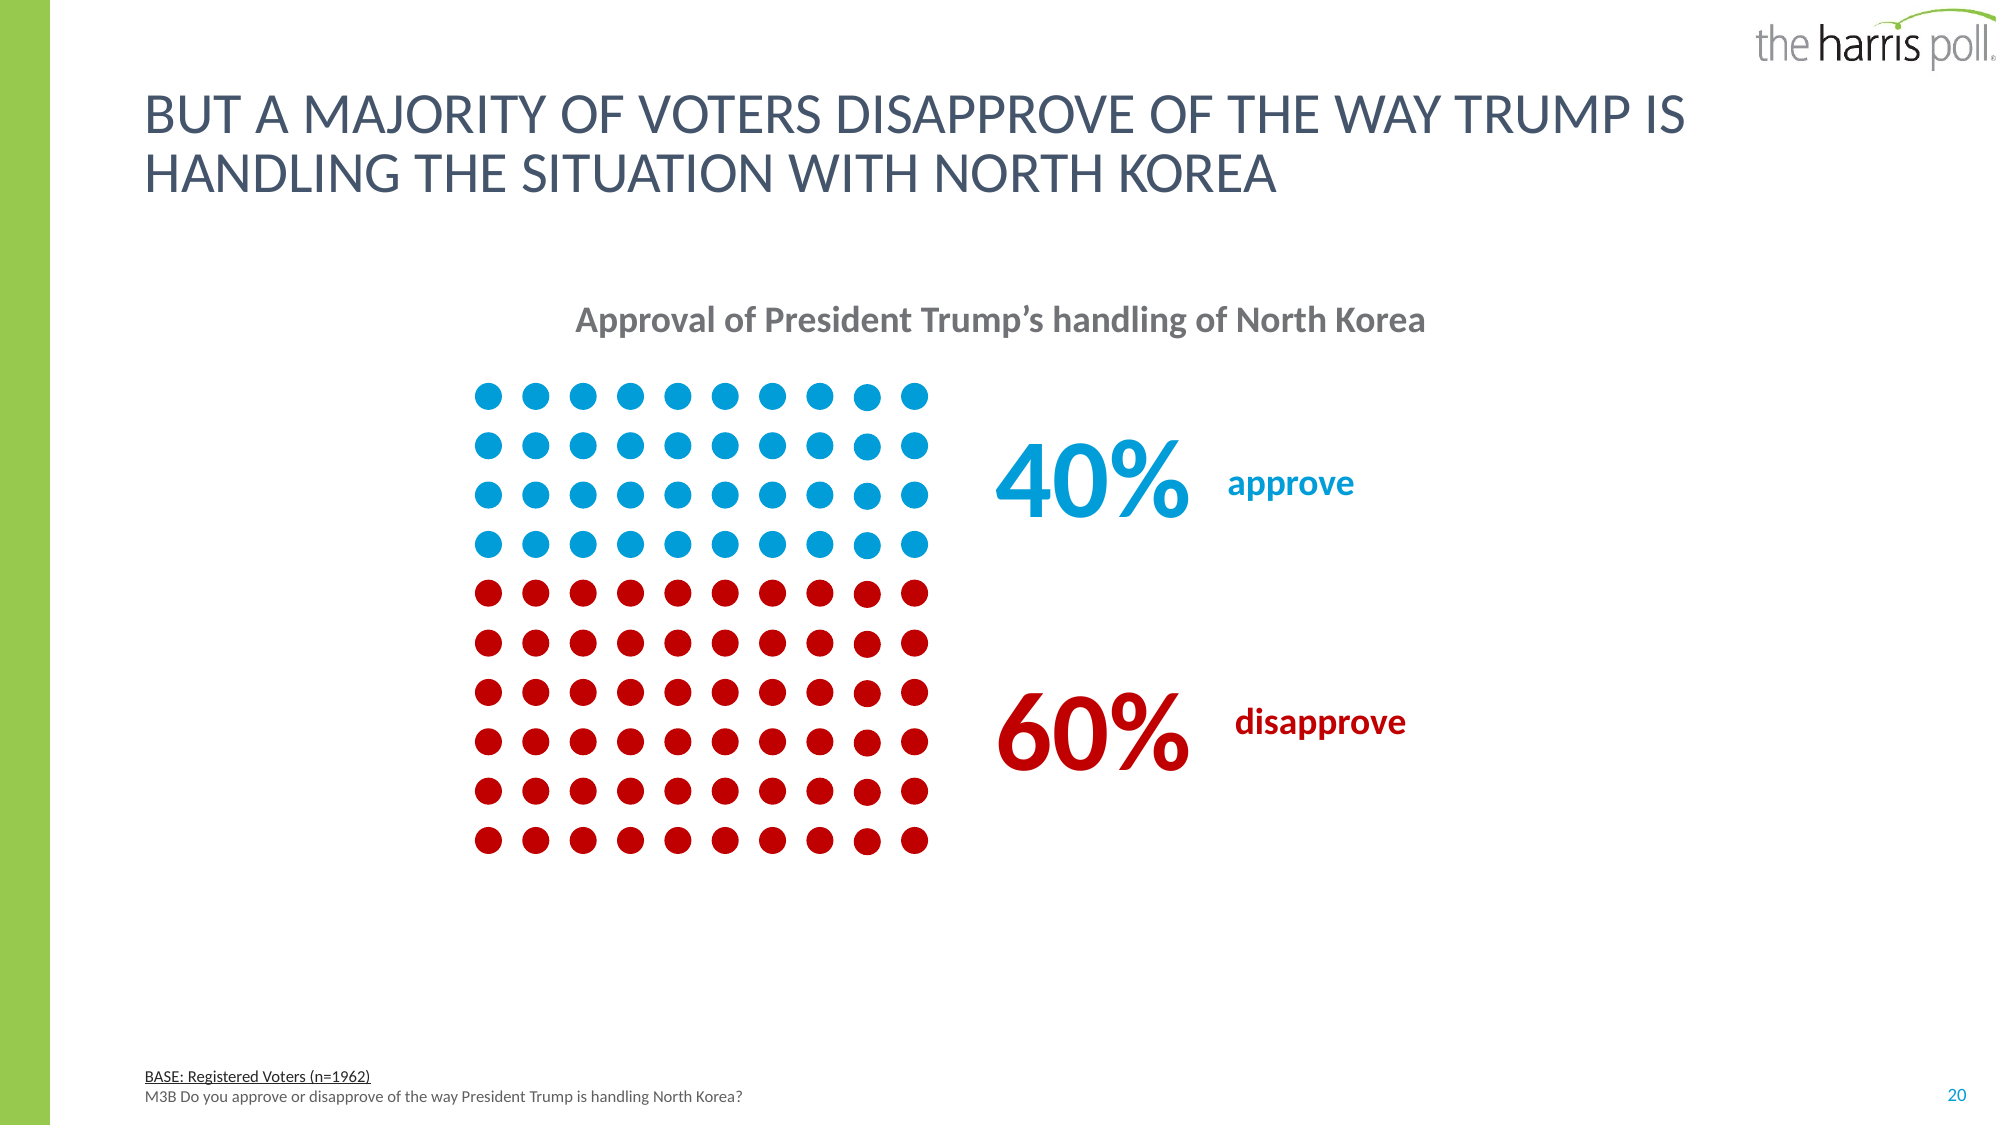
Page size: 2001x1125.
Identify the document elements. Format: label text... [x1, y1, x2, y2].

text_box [980, 397, 1601, 550]
text_box 60% [980, 650, 1269, 846]
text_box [474, 826, 929, 856]
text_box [474, 629, 929, 659]
text_box disapprove [1220, 689, 1813, 750]
list BASE: Registered Voters (n=1962) M3B Do you approve or disapprove of the way President Trump is handling North Korea? [129, 1045, 1916, 1106]
text_box Approval of President Trump’s handling of North Korea [449, 287, 1553, 348]
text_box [474, 579, 929, 609]
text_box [474, 481, 929, 511]
title But a MAJORITY OF voters disapprove of the way trump is handling the situation with north Korea [129, 111, 1788, 205]
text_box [474, 432, 929, 461]
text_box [474, 382, 929, 412]
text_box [474, 678, 929, 708]
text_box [474, 728, 929, 757]
picture [1752, 4, 1998, 78]
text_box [474, 777, 929, 807]
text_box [474, 530, 929, 560]
